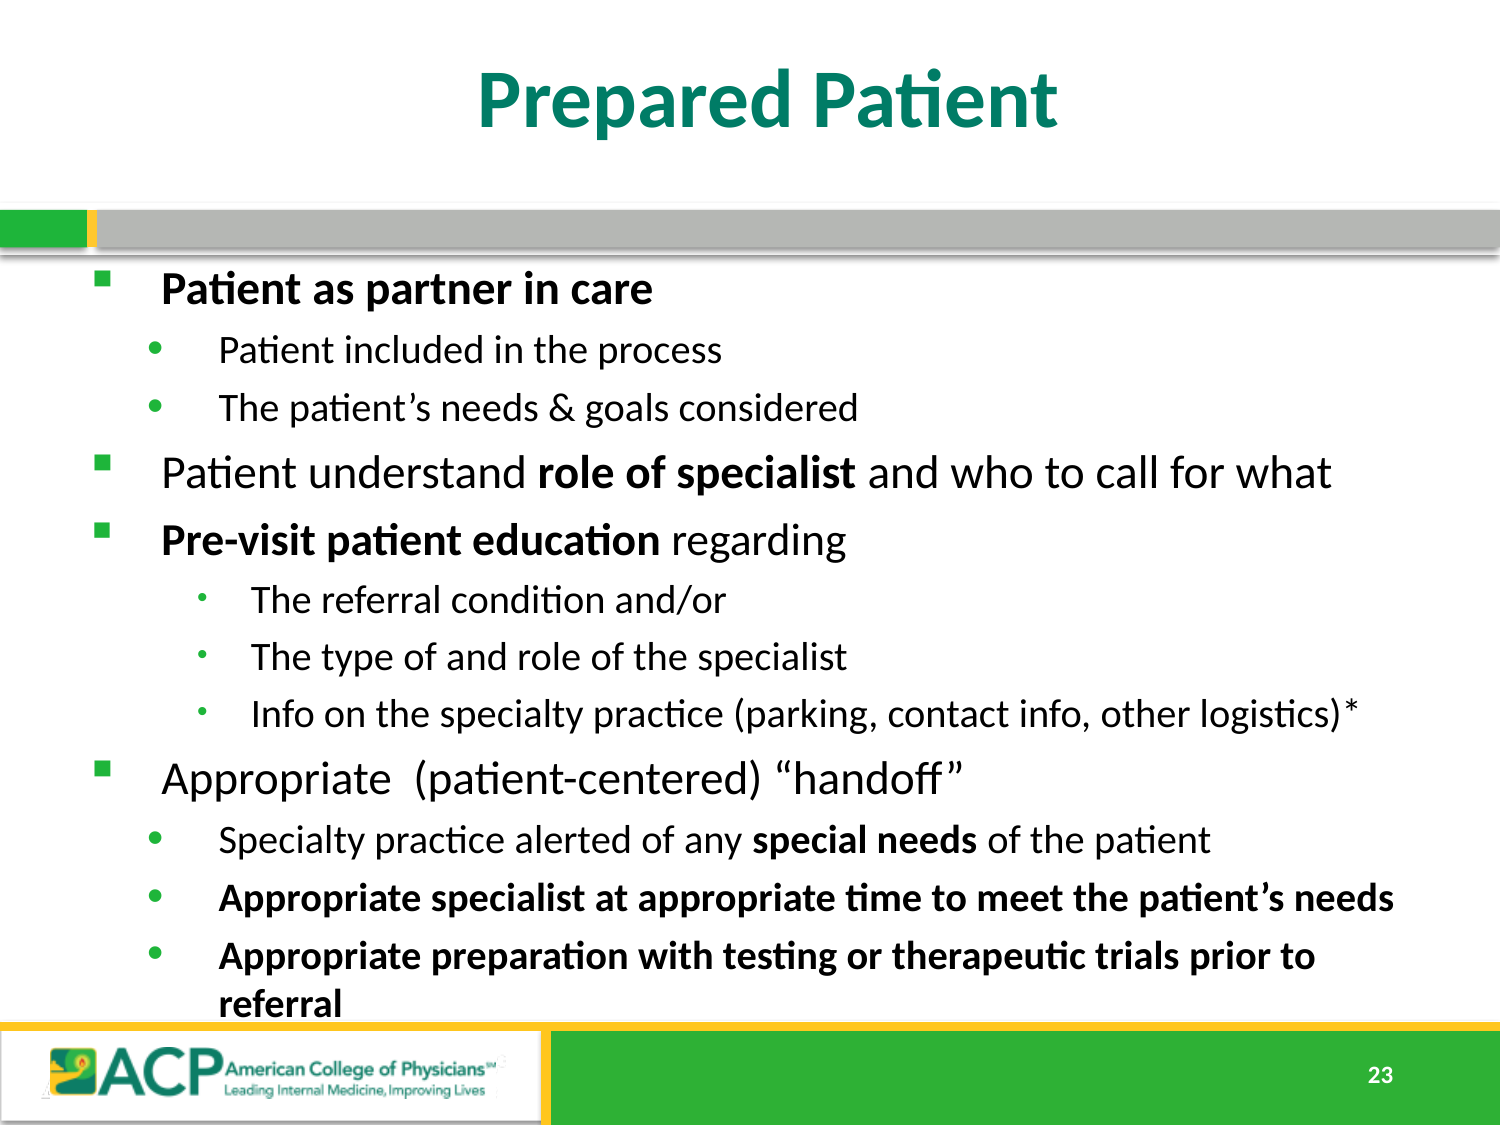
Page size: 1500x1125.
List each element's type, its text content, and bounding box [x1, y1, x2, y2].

list Patient as partner in care Patient included in the process The patient’s needs & goals considered Patient understand role of specialist and who to call for what Pre-visit patient education regarding The referral condition and/or The type of and role of the specialist Info on the specialty practice (parking, contact info, other logistics)* Appropriate (patient-centered) “handoff” Specialty practice alerted of any special needs of the patient Appropriate specialist at appropriate time to meet the patient’s needs Appropriate preparation with testing or therapeutic trials prior to referral [75, 249, 1438, 1050]
title Prepared Patient [99, 0, 1438, 188]
picture [50, 1047, 496, 1099]
text_box [1367, 1067, 1488, 1113]
